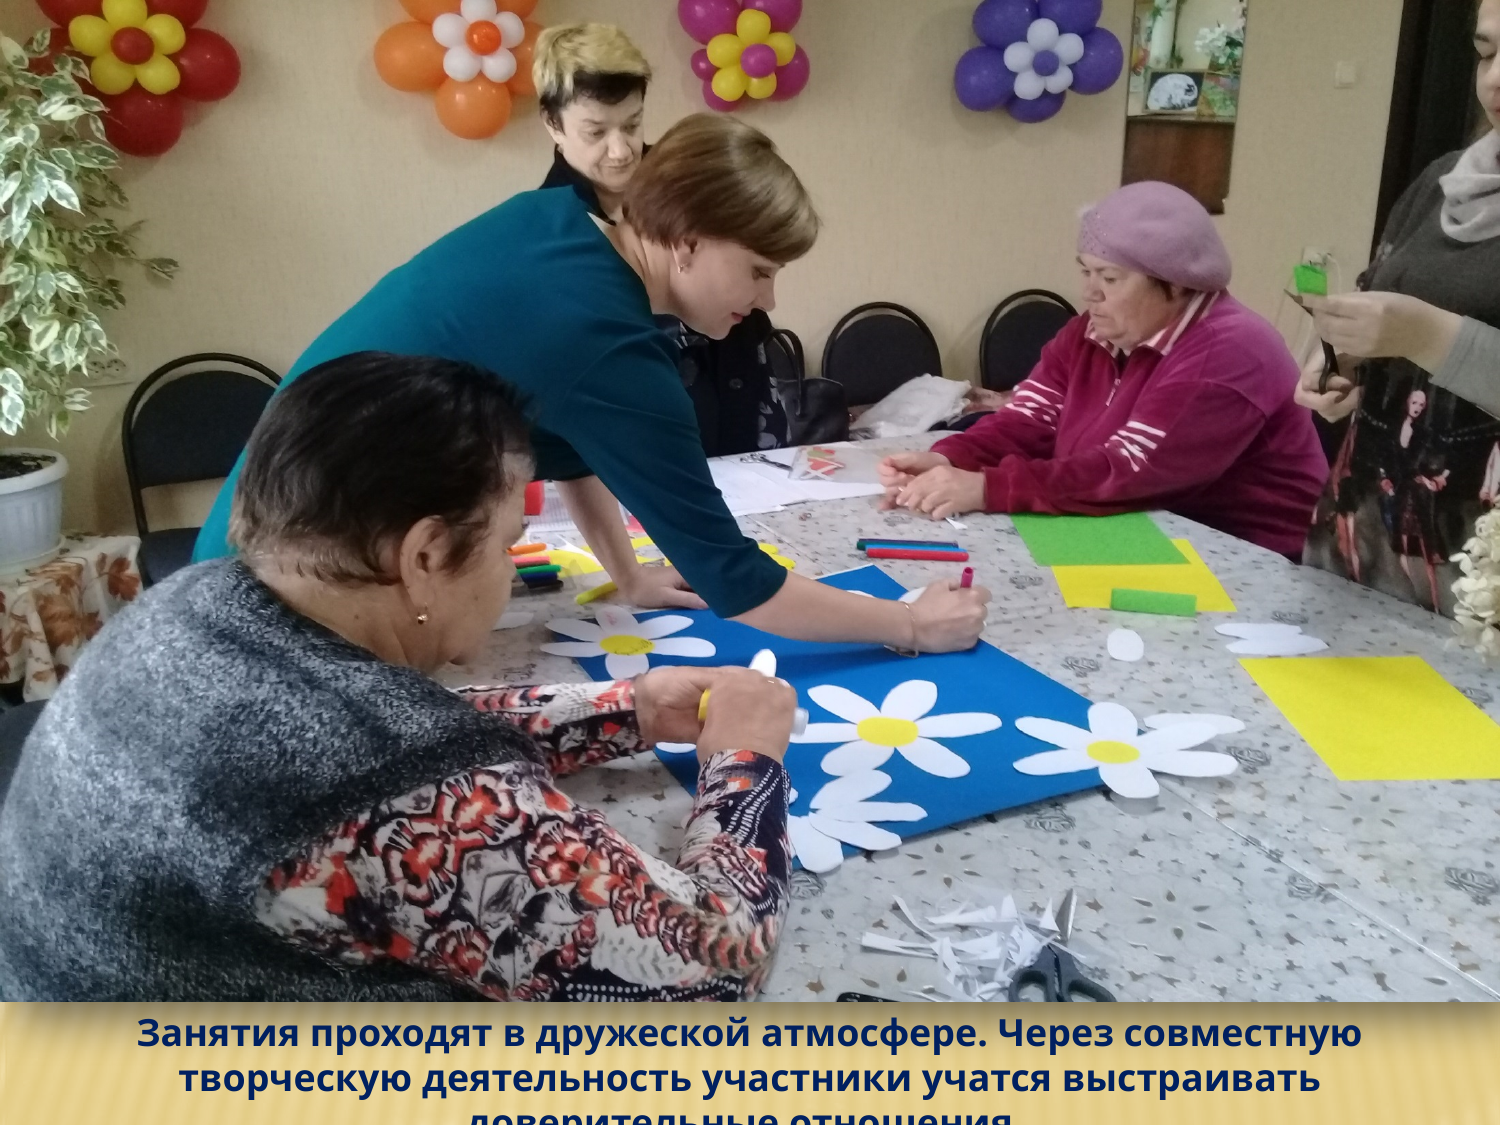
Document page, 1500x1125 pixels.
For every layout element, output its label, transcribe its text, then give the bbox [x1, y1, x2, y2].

picture [0, 0, 1500, 1002]
text_box Занятия проходят в дружеской атмосфере. Через совместную творческую деятельность участники учатся выстраивать доверительные отношения. [70, 1019, 1430, 1125]
